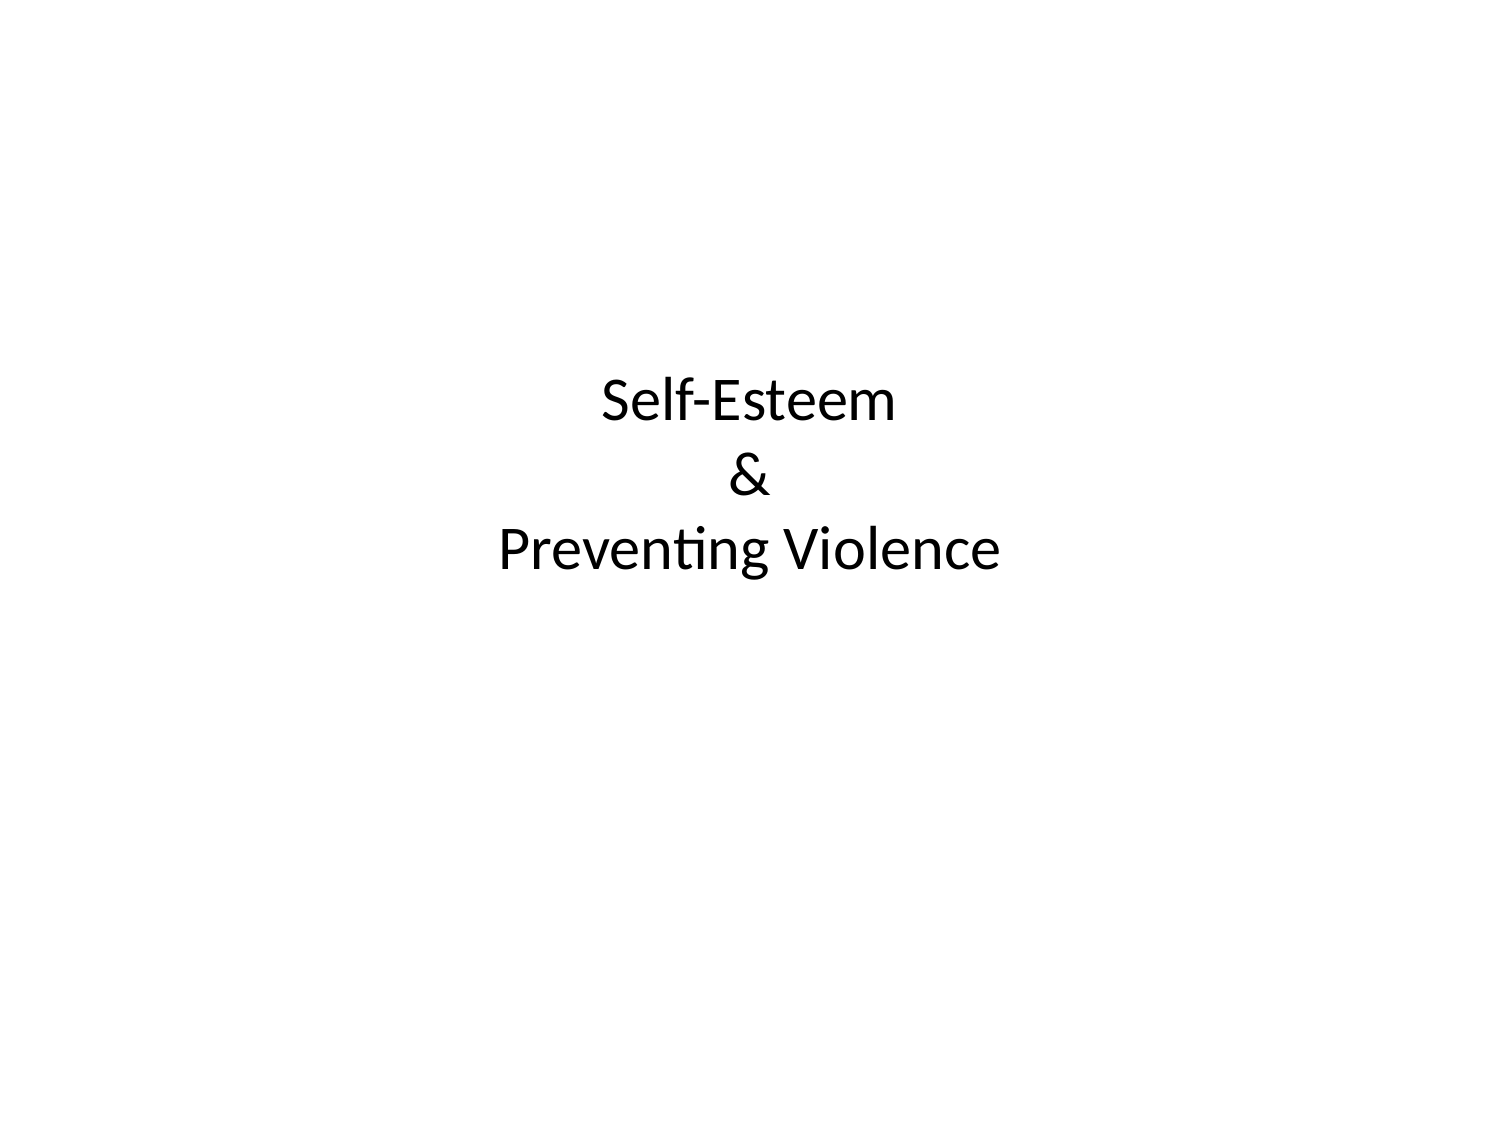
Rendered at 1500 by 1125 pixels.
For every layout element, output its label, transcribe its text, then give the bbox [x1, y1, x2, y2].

title Self-Esteem & Preventing Violence [112, 349, 1388, 591]
